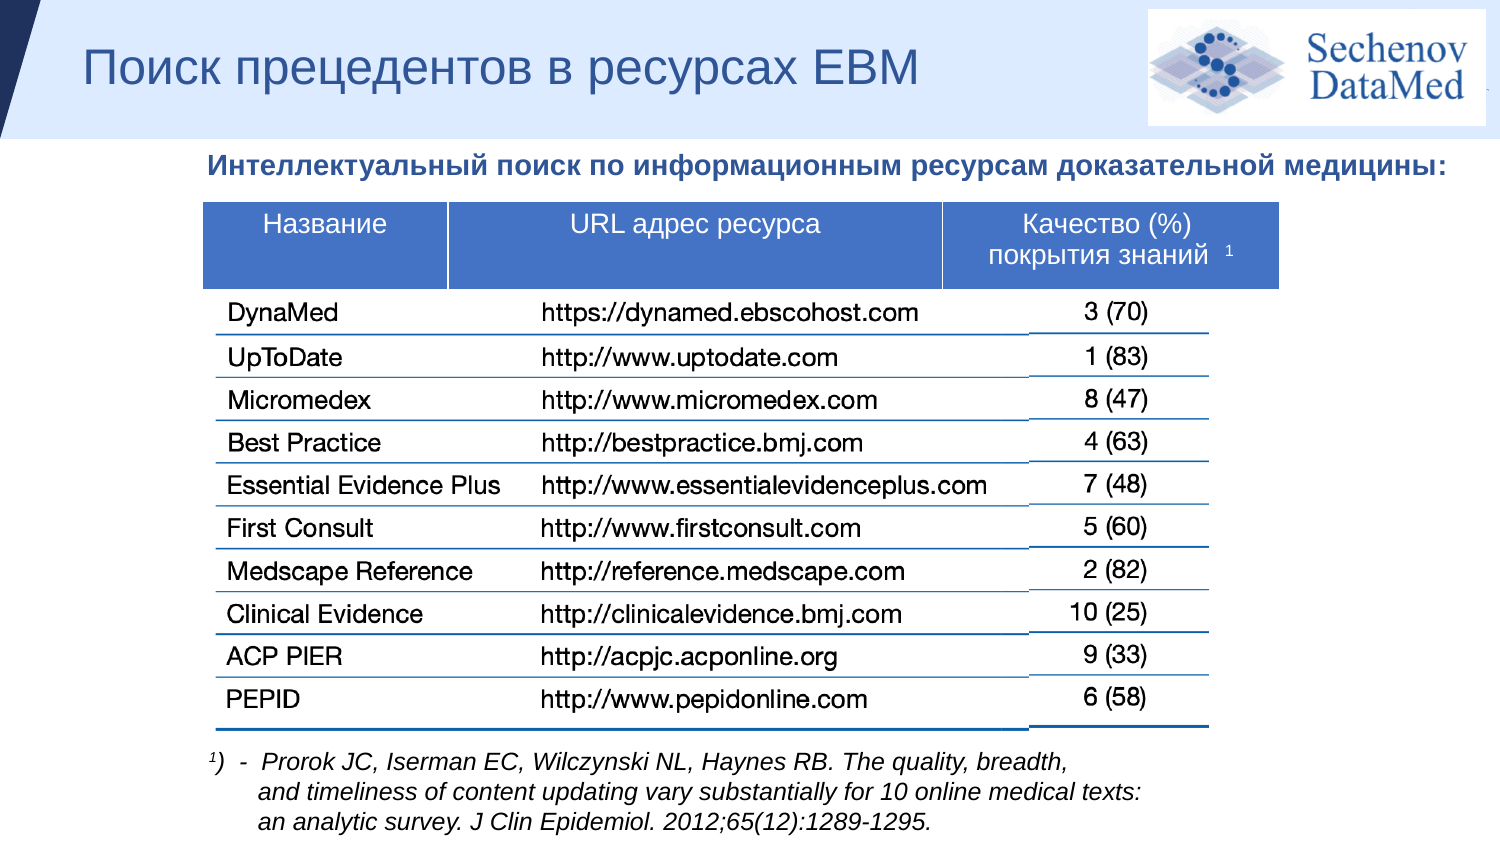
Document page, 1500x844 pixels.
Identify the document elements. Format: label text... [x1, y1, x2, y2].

title Поиск прецедентов в ресурсах EBM [53, 34, 1061, 110]
table_header URL адрес ресурса [449, 202, 942, 289]
text_box 1) - Prorok JC, Iserman EC, Wilczynski NL, Haynes RB. The quality, breadth, and timeliness of content updating vary substantially for 10 online medical texts: an analytic survey. J Clin Epidemiol. 2012;65(12):1289-1295. [194, 737, 1173, 843]
picture [1148, 0, 1500, 126]
text_box Интеллектуальный поиск по информационным ресурсам доказательной медицины: [192, 138, 1500, 223]
picture [207, 291, 1209, 738]
table_header Название [203, 202, 447, 289]
table_header Качество (%) покрытия знаний 1 [943, 202, 1279, 289]
